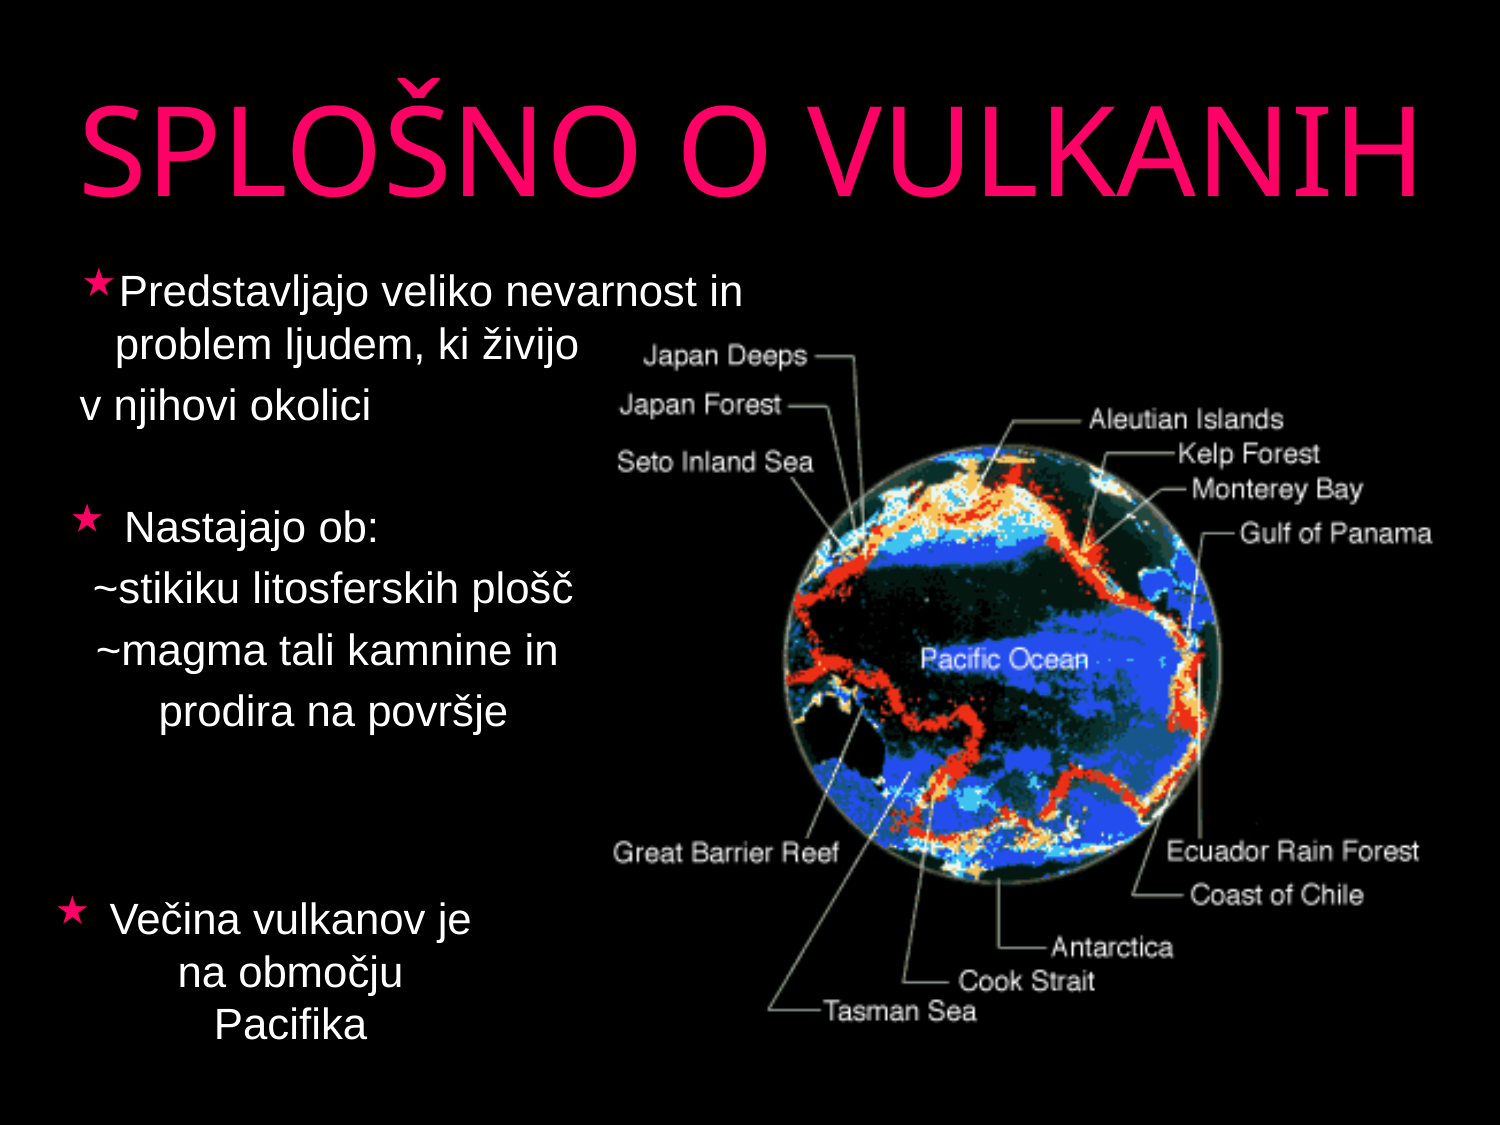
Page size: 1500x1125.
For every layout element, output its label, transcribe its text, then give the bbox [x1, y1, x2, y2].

picture [596, 337, 1447, 1028]
text_box Večina vulkanov je na območju Pacifika [29, 822, 496, 1047]
text_box Nastajajo ob: ~stikiku litosferskih plošč ~magma tali kamnine in prodira na površje [53, 491, 596, 823]
text_box SPLOŠNO O VULKANIH [29, 0, 1477, 293]
text_box Predstavljajo veliko nevarnost in problem ljudem, ki živijo v njihovi okolici [64, 255, 892, 437]
